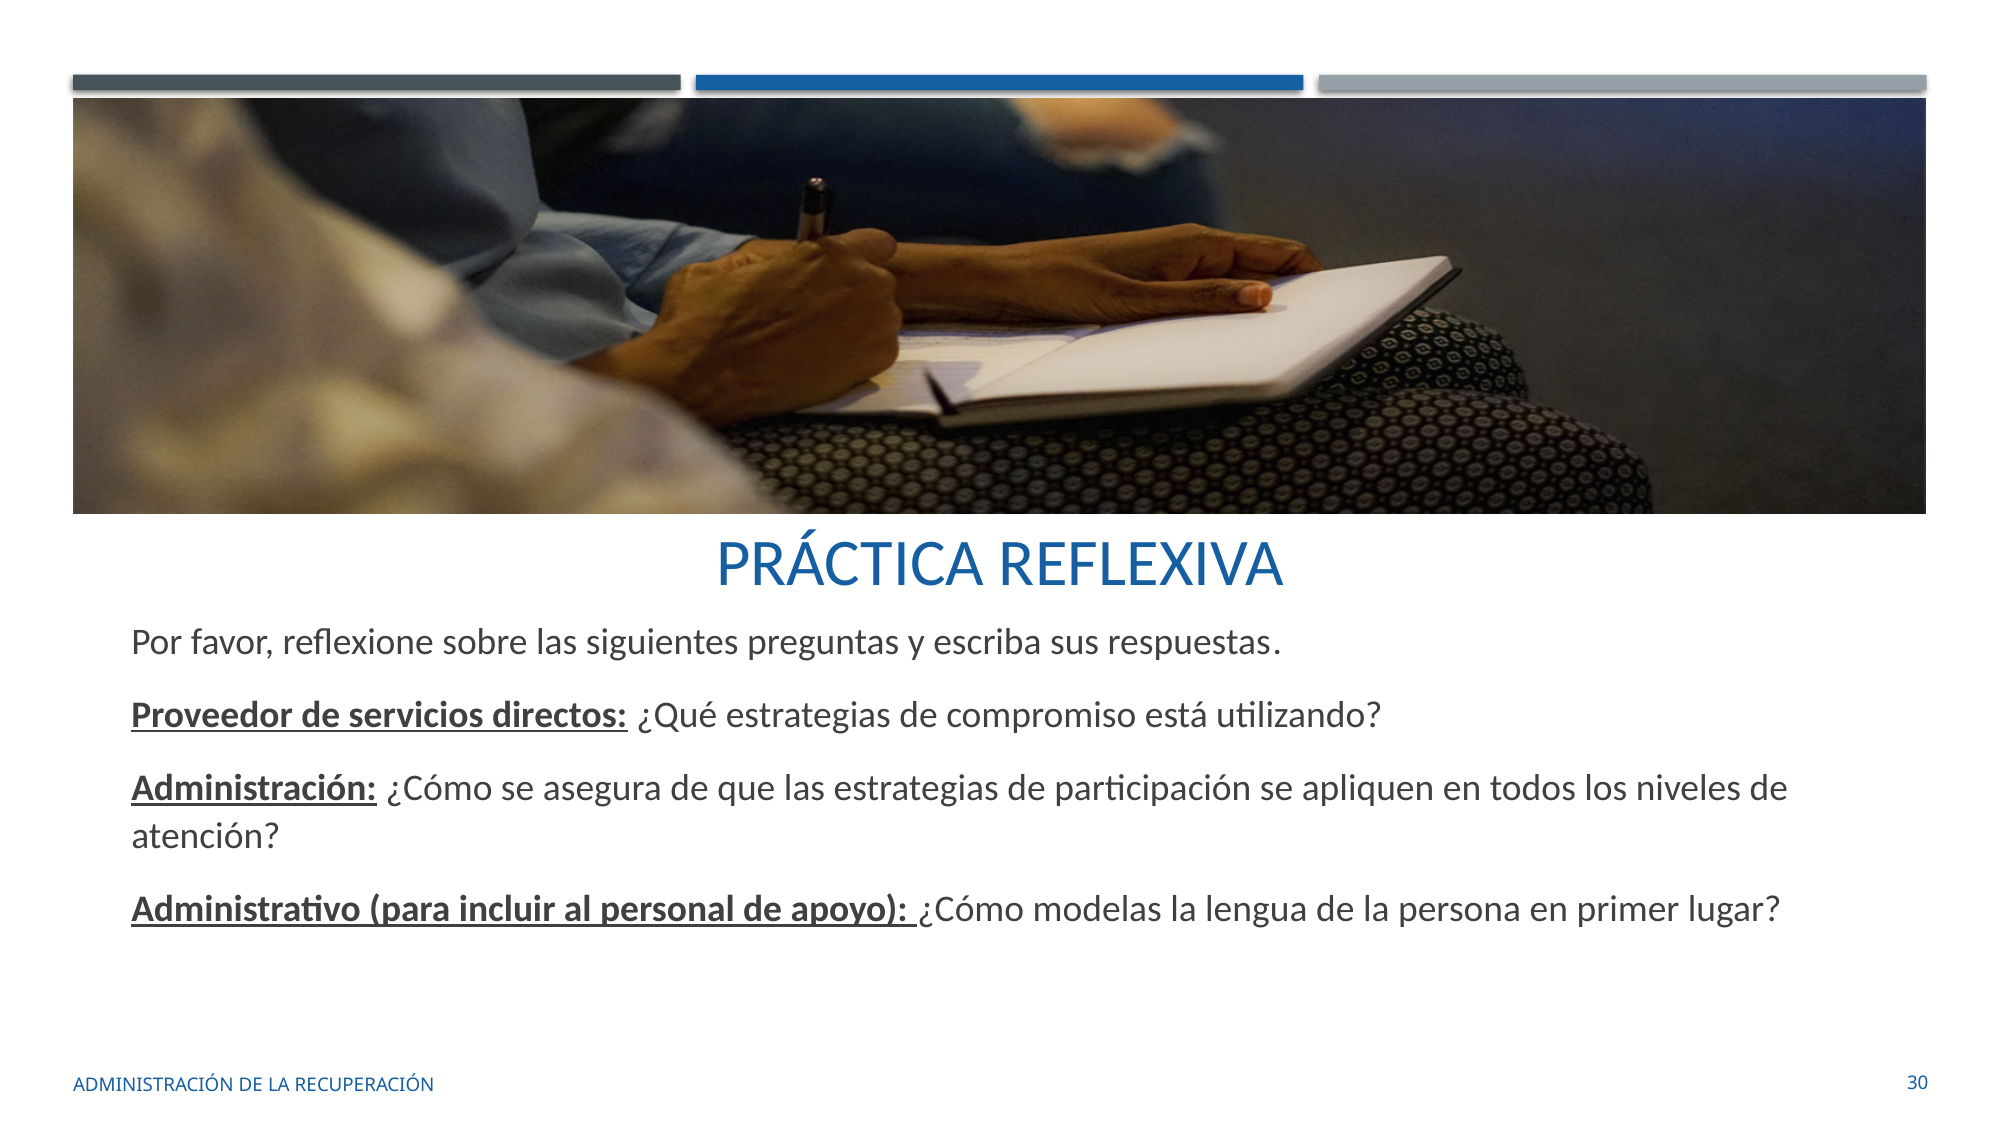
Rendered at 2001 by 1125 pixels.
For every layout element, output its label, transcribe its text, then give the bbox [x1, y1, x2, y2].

title Práctica reflexiva Práctica reflexiva Práctica reflexiva [95, 525, 1905, 607]
list Por favor, reflexione sobre las siguientes preguntas y escriba sus respuestas. Proveedor de servicios directos: ¿Qué estrategias de compromiso está utilizando? Administración: ¿Cómo se asegura de que las estrategias de participación se apliquen en todos los niveles de atención? Administrativo (para incluir al personal de apoyo): ¿Cómo modelas la lengua de la persona en primer lugar? [116, 606, 1926, 1125]
slide_number 30 [1770, 1053, 1944, 1114]
footer administración de la recuperación [58, 1053, 1177, 1114]
picture [72, 98, 1927, 514]
